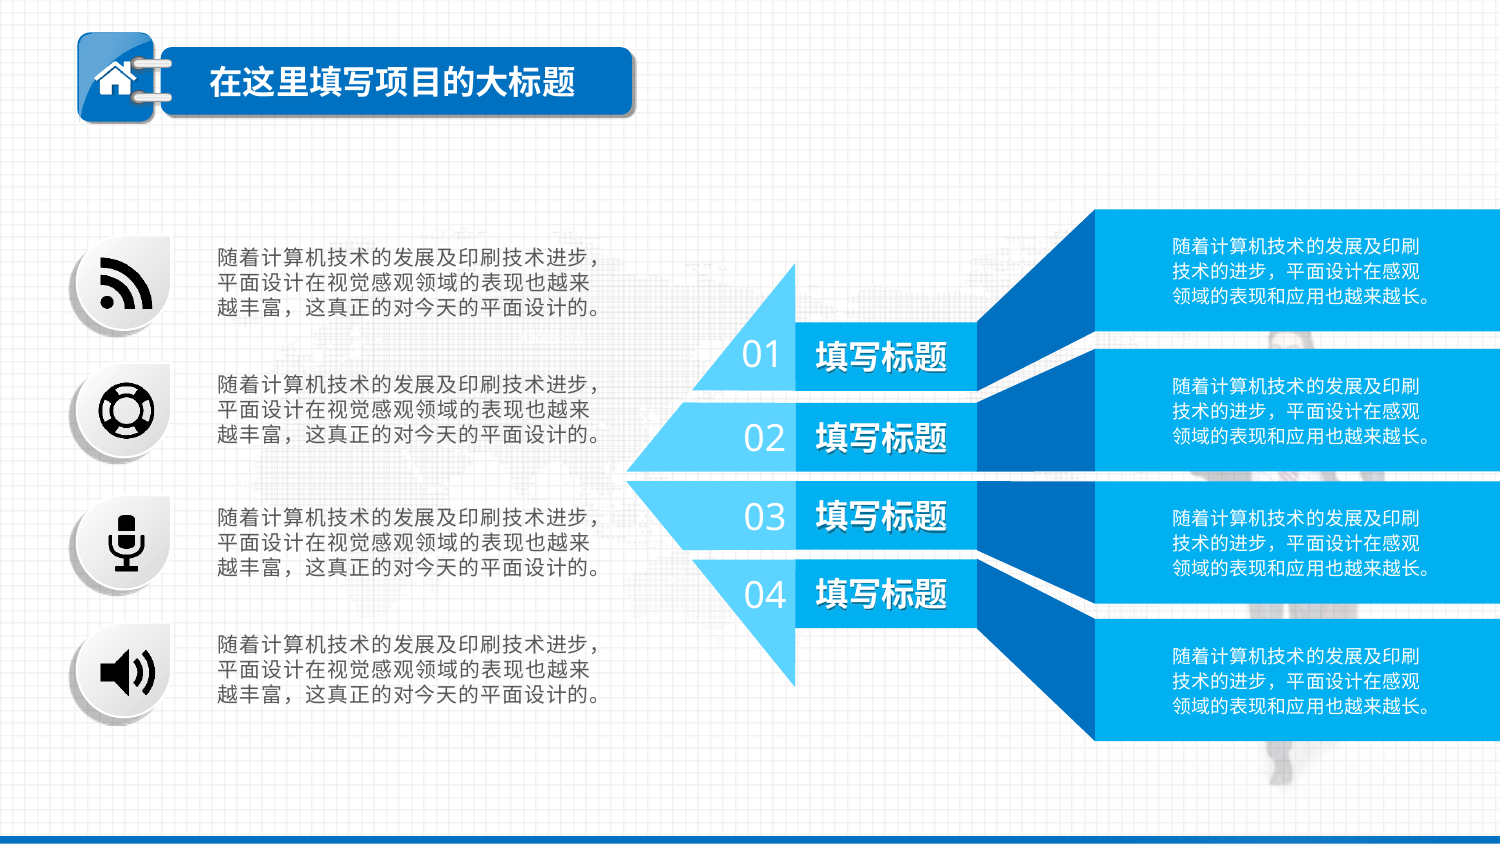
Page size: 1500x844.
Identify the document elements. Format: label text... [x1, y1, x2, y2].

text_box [76, 622, 172, 718]
picture [0, 0, 1500, 844]
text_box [691, 558, 1500, 742]
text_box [76, 362, 172, 458]
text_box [625, 348, 1500, 472]
text_box 随着计算机技术的发展及印刷技术进步，平面设计在视觉感观领域的表现也越来越丰富，这真正的对今天的平面设计的。 [203, 364, 605, 455]
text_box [76, 235, 172, 331]
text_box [77, 32, 644, 122]
text_box 随着计算机技术的发展及印刷技术进步，平面设计在视觉感观领域的表现也越来越丰富，这真正的对今天的平面设计的。 [203, 237, 605, 327]
text_box 随着计算机技术的发展及印刷技术进步，平面设计在视觉感观领域的表现也越来越丰富，这真正的对今天的平面设计的。 [203, 624, 605, 715]
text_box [691, 209, 1500, 347]
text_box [625, 480, 1500, 604]
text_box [76, 494, 172, 590]
text_box 随着计算机技术的发展及印刷技术进步，平面设计在视觉感观领域的表现也越来越丰富，这真正的对今天的平面设计的。 [203, 497, 605, 587]
